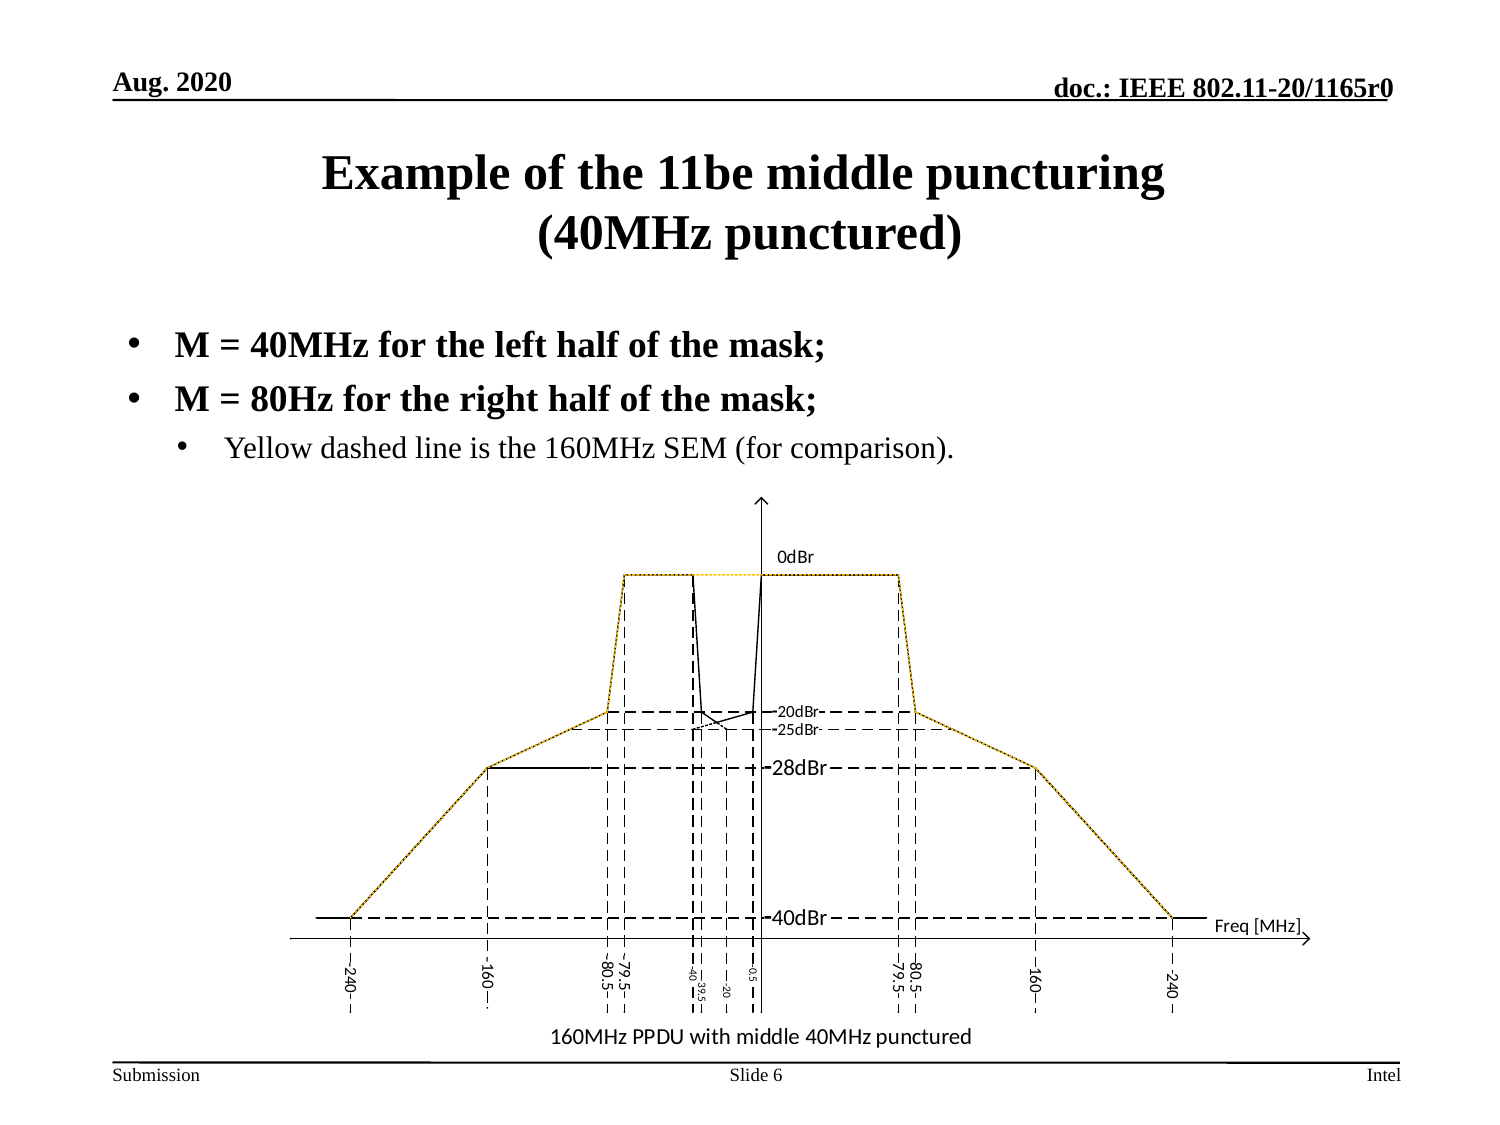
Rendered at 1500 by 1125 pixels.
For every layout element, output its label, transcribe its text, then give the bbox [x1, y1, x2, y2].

footer Intel [878, 1061, 1402, 1093]
picture [287, 494, 1312, 1063]
list M = 40MHz for the left half of the mask; M = 80Hz for the right half of the mask; Yellow dashed line is the 160MHz SEM (for comparison). [112, 312, 1388, 1000]
slide_number Slide 6 [712, 1071, 800, 1123]
title Example of the 11be middle puncturing (40MHz punctured) [112, 112, 1388, 288]
